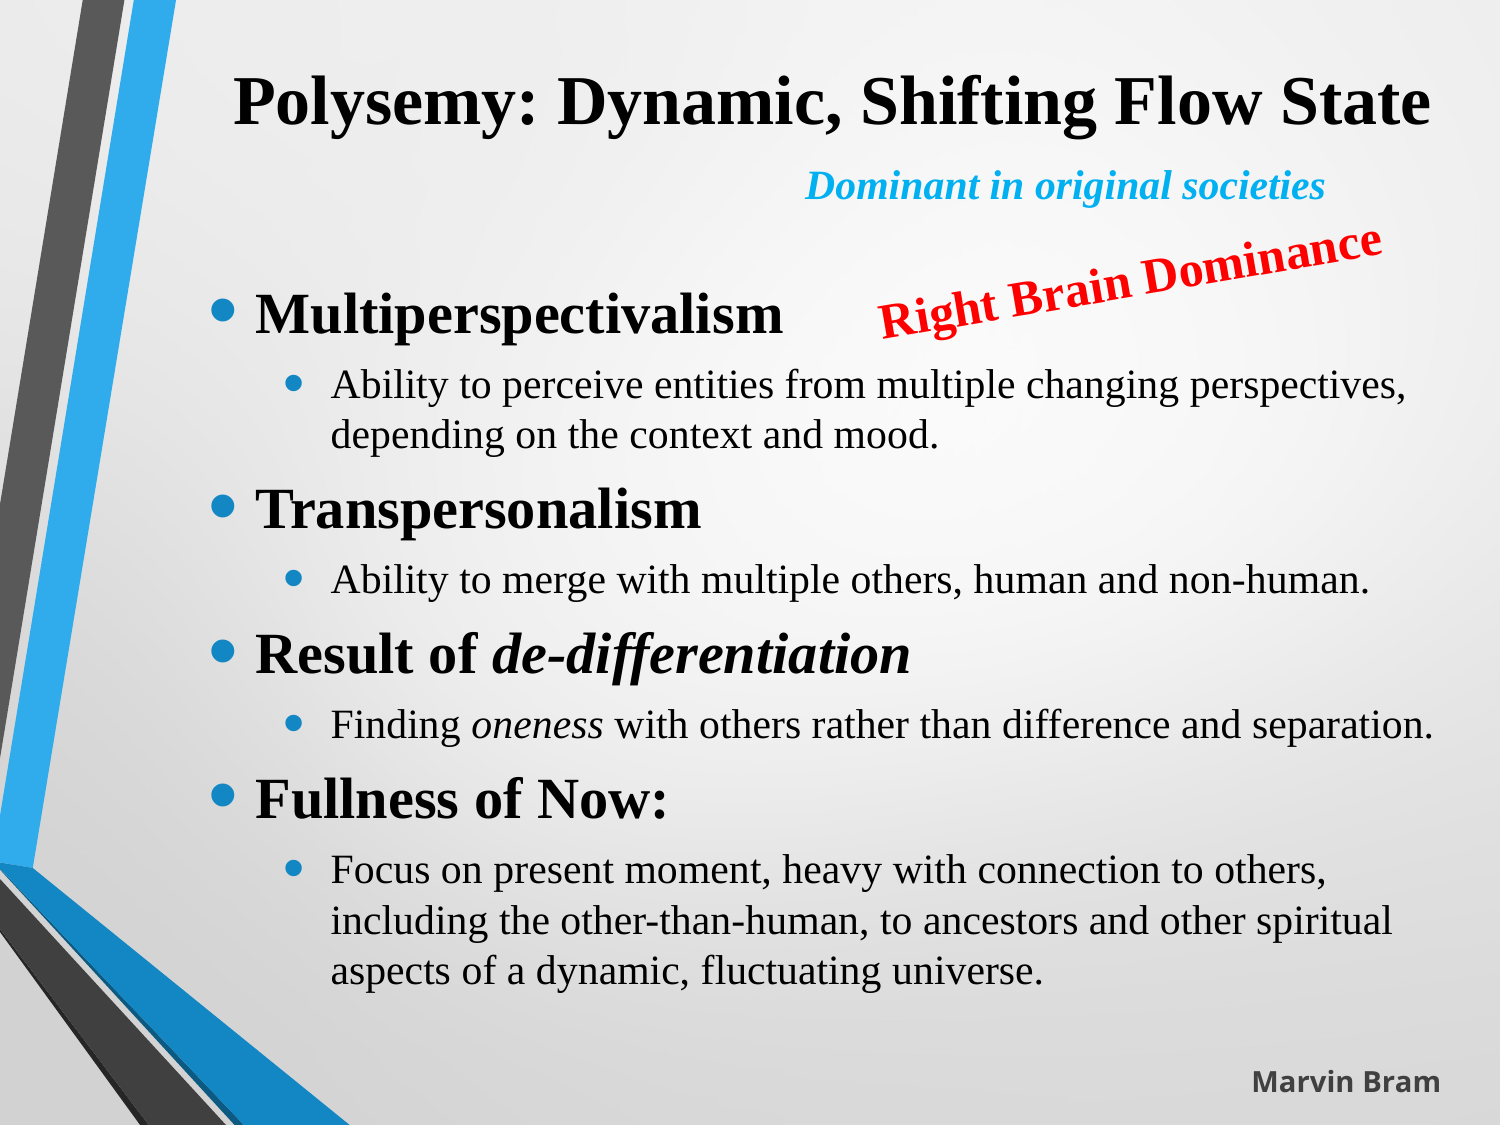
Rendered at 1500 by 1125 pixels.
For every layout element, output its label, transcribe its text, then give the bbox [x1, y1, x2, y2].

text_box Marvin Bram [1213, 1056, 1480, 1106]
text_box Right Brain Dominance [858, 182, 1472, 360]
text_box Dominant in original societies [723, 150, 1408, 216]
title Polysemy: Dynamic, Shifting Flow State [165, 18, 1500, 175]
list Multiperspectivalism Ability to perceive entities from multiple changing perspectives, depending on the context and mood. Transpersonalism Ability to merge with multiple others, human and non-human. Result of de-differentiation Finding oneness with others rather than difference and separation. Fullness of Now: Focus on present moment, heavy with connection to others, including the other-than-human, to ancestors and other spiritual aspects of a dynamic, fluctuating universe. [193, 219, 1500, 1048]
